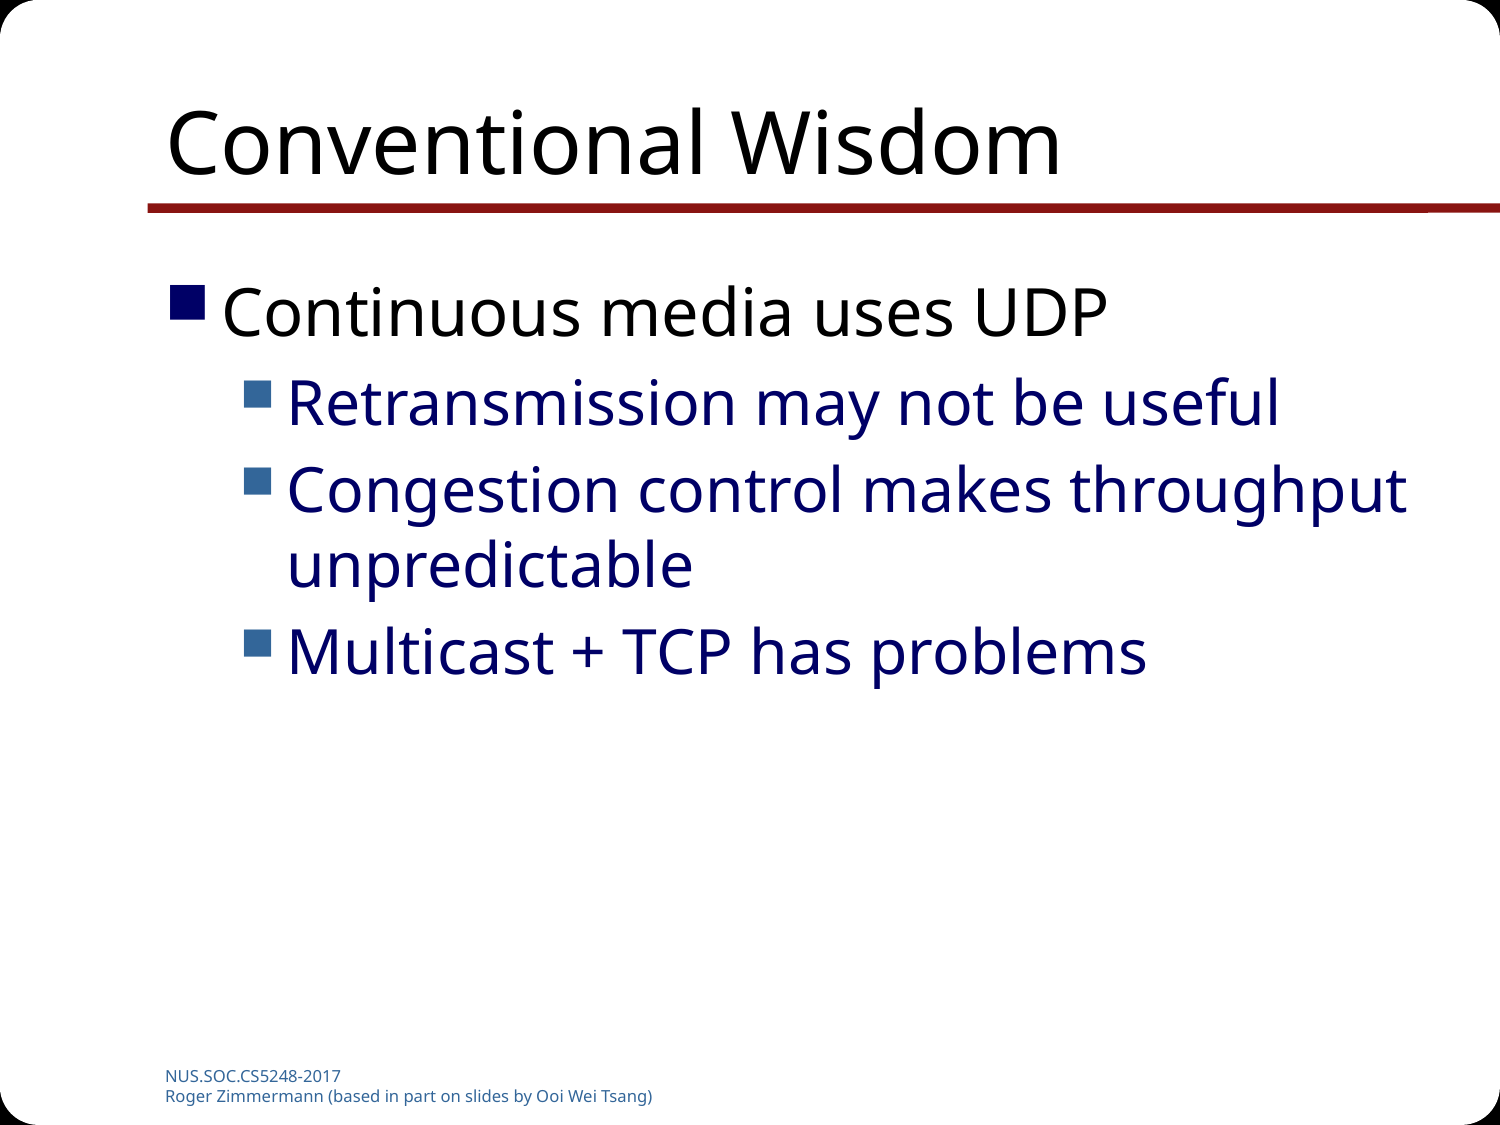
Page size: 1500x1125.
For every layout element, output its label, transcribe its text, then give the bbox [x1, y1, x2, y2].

footer [549, 1024, 1038, 1101]
slide_number NUS.SOC.CS5248-2017 Roger Zimmermann (based in part on slides by Ooi Wei Tsang) [149, 1058, 549, 1101]
title Conventional Wisdom [149, 45, 1426, 234]
list Continuous media uses UDP Retransmission may not be useful Congestion control makes throughput unpredictable Multicast + TCP has problems [149, 262, 1426, 1006]
